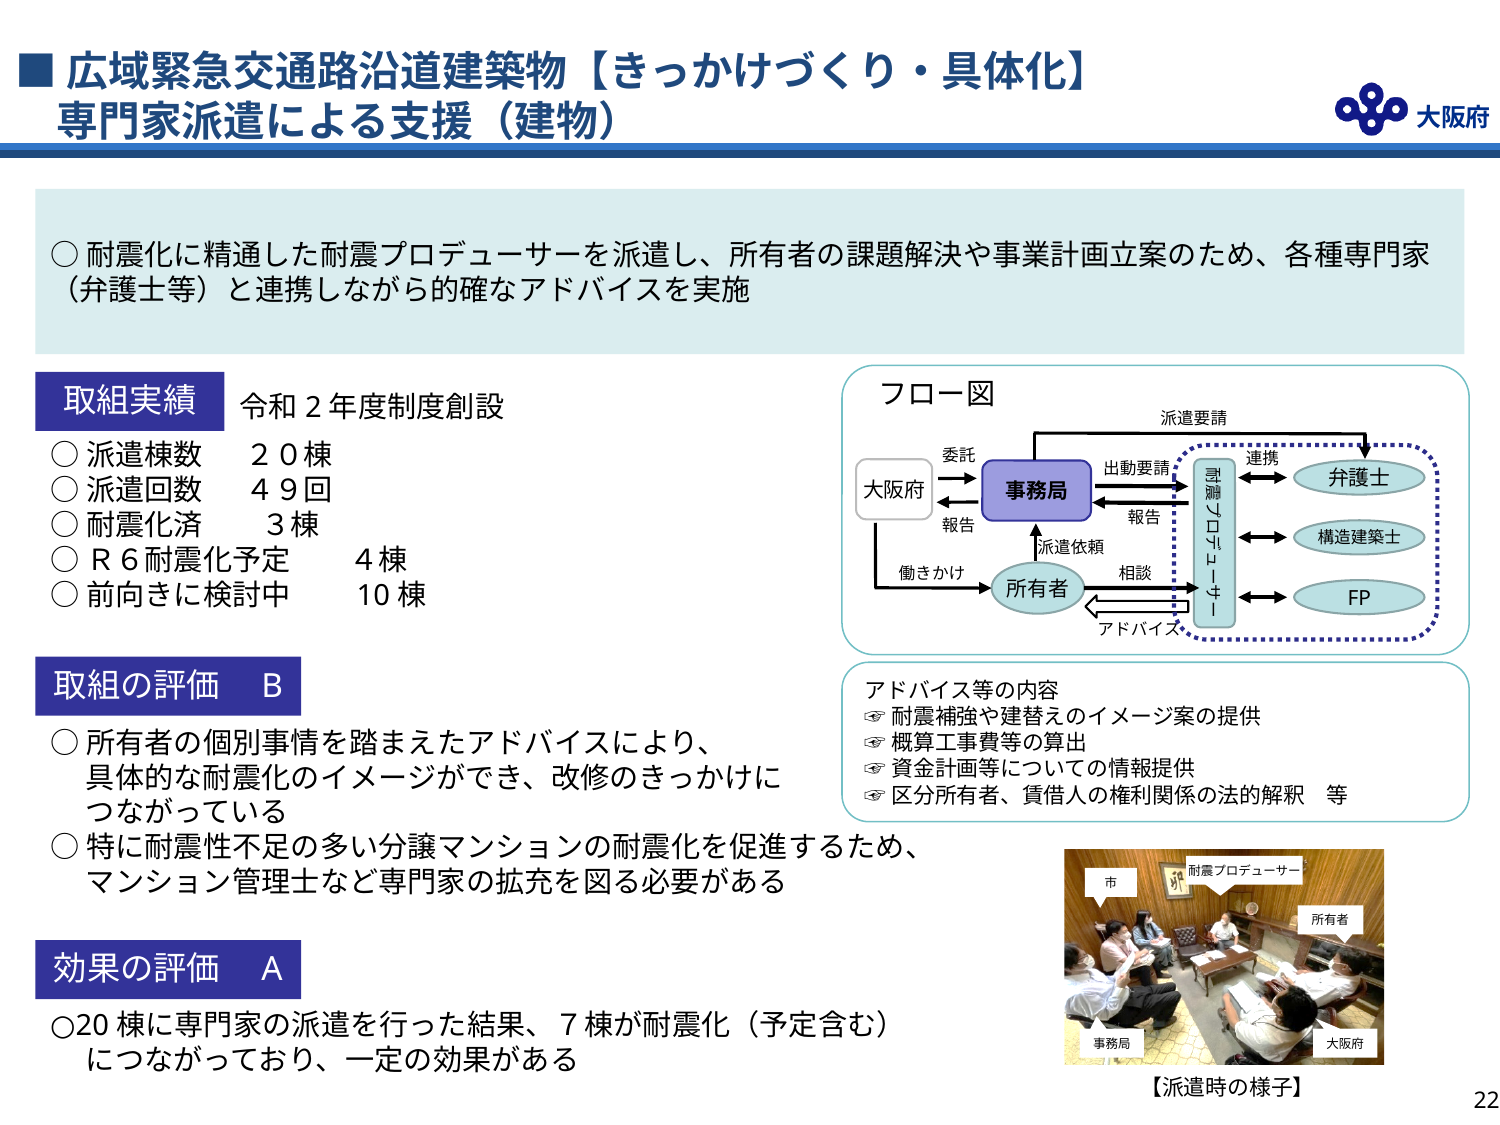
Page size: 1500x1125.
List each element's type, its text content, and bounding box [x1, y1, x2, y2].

picture [1330, 82, 1411, 142]
text_box 令和2年度制度創設 [223, 378, 521, 432]
text_box 効果の評価 A [33, 938, 303, 1001]
text_box ○所有者の個別事情を踏まえたアドバイスにより、 具体的な耐震化のイメージができ、改修のきっかけに つながっている ○特に耐震性不足の多い分譲マンションの耐震化を促進するため、 マンション管理士など専門家の拡充を図る必要がある [33, 714, 964, 908]
text_box 取組の評価 B [33, 654, 303, 718]
text_box 取組実績 [33, 370, 226, 433]
text_box ○耐震化に精通した耐震プロデューサーを派遣し、所有者の課題解決や事業計画立案のため、各種専門家（弁護士等）と連携しながら的確なアドバイスを実施 [33, 187, 1467, 356]
text_box ○派遣棟数 ２０棟 ○派遣回数 ４９回 ○耐震化済 ３棟 ○Ｒ６耐震化予定 ４棟 ○前向きに検討中 10棟 [33, 427, 805, 621]
text_box ○20棟に専門家の派遣を行った結果、７棟が耐震化（予定含む） につながっており、一定の効果がある [33, 997, 1003, 1086]
title ■広域緊急交通路沿道建築物【きっかけづくり・具体化】 専門家派遣による支援（建物） [0, 41, 1217, 148]
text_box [1064, 849, 1385, 1065]
text_box アドバイス等の内容 ☞耐震補強や建替えのイメージ案の提供 ☞概算工事費等の算出 ☞資金計画等についての情報提供 ☞区分所有者、賃借人の権利関係の法的解釈 等 [842, 664, 1470, 822]
text_box 21 [1149, 1077, 1500, 1125]
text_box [841, 365, 1470, 655]
text_box 【派遣時の様子】 [1124, 1074, 1332, 1109]
